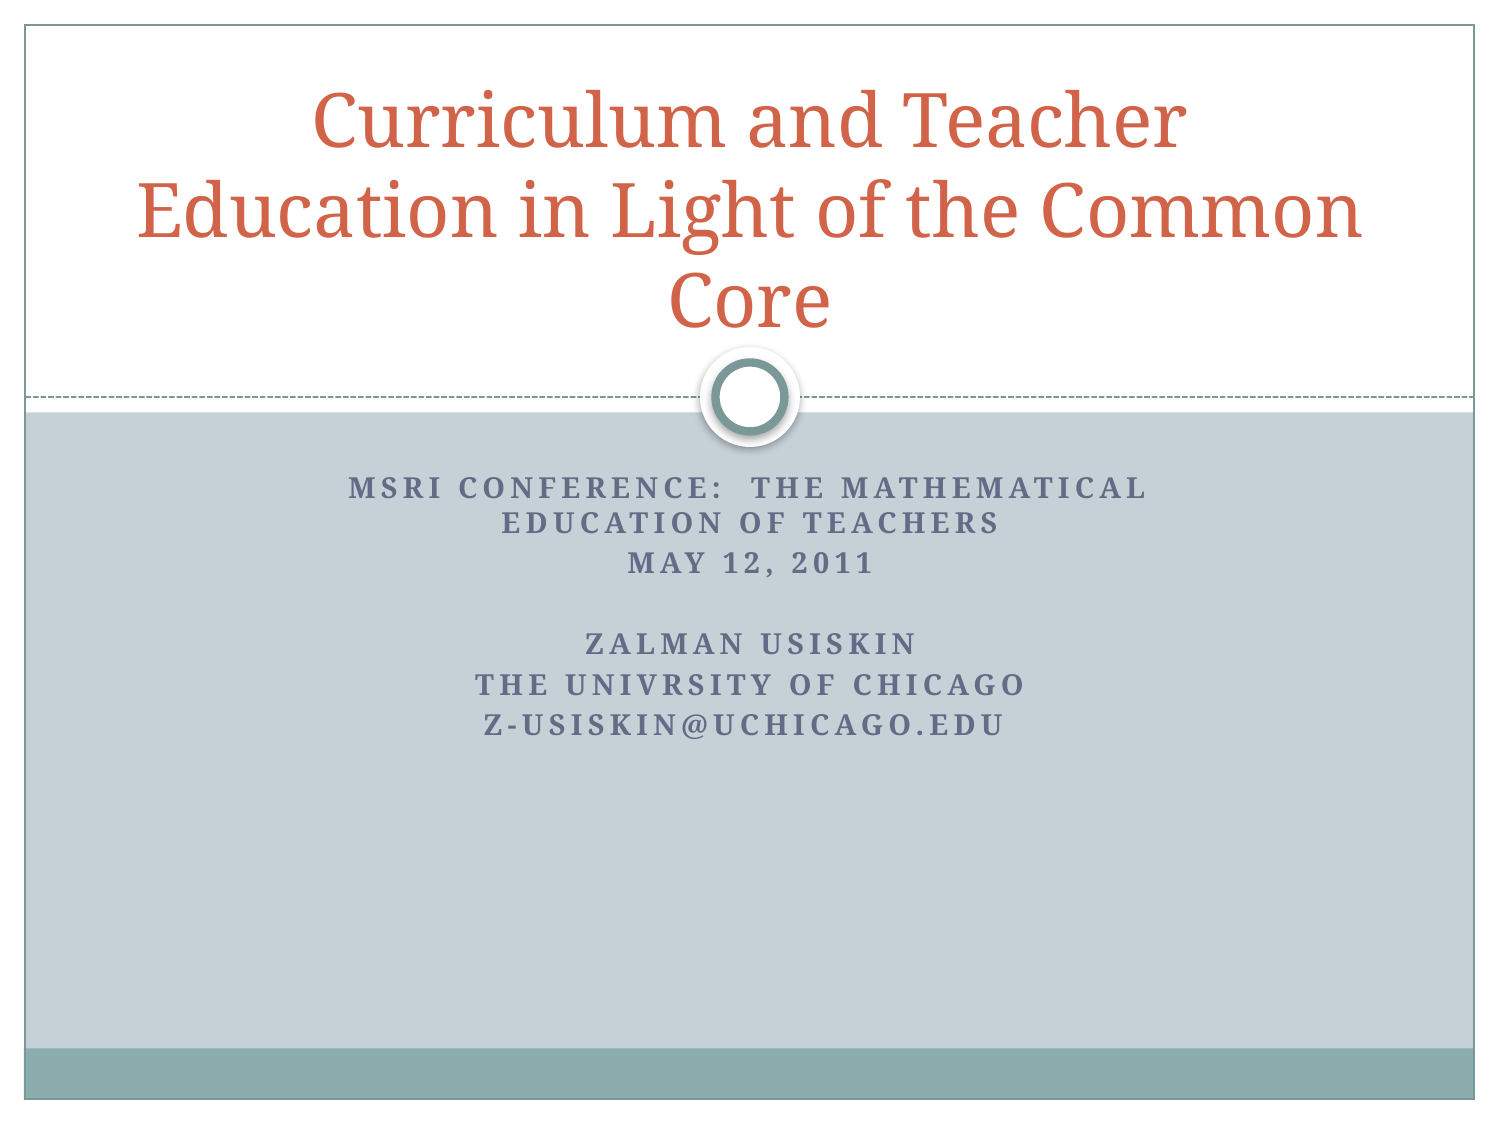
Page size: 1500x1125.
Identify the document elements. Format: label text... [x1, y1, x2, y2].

subtitle MSRI Conference: The Mathematical Education of Teachers May 12, 2011 Zalman Usiskin The Univrsity of Chicago z-usiskin@uchicago.edu [225, 462, 1275, 750]
title Curriculum and Teacher Education in Light of the Common Core [112, 62, 1388, 350]
